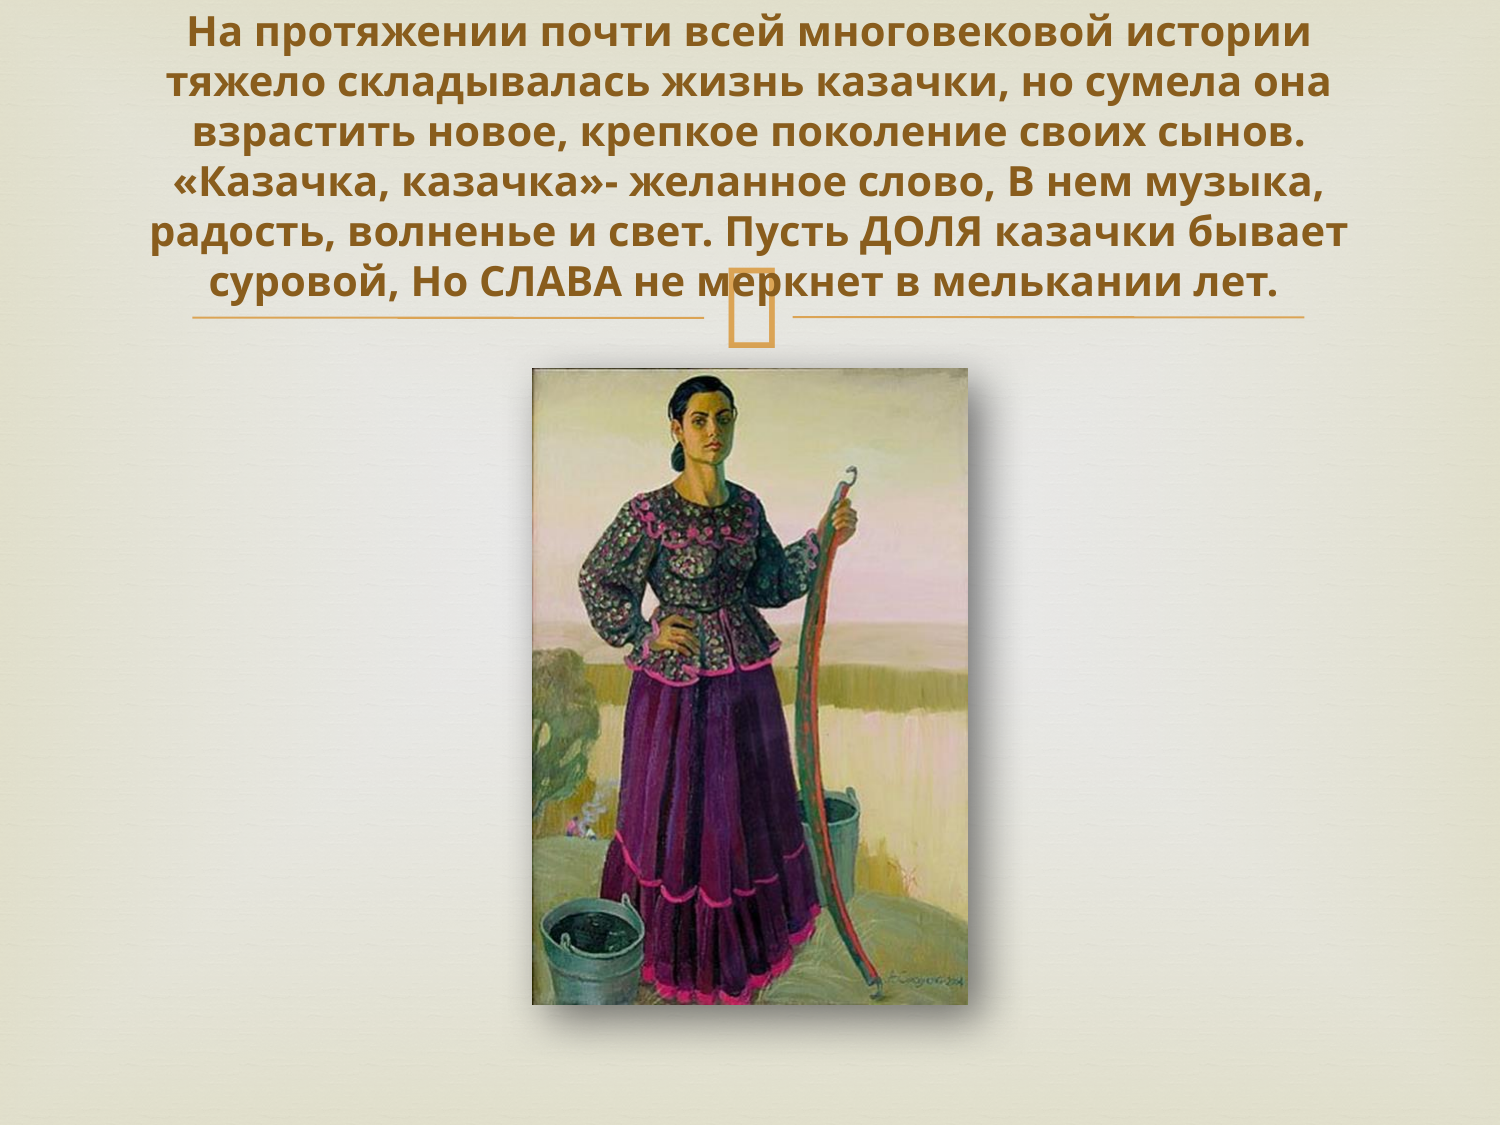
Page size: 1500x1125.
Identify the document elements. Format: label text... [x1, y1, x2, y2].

title На протяжении почти всей многовековой истории тяжело складывалась жизнь казачки, но сумела она взрастить новое, крепкое поколение своих сынов. «Казачка, казачка»- желанное слово, В нем музыка, радость, волненье и свет. Пусть ДОЛЯ казачки бывает суровой, Но СЛАВА не меркнет в мелькании лет. [112, 93, 1386, 267]
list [531, 368, 969, 1006]
